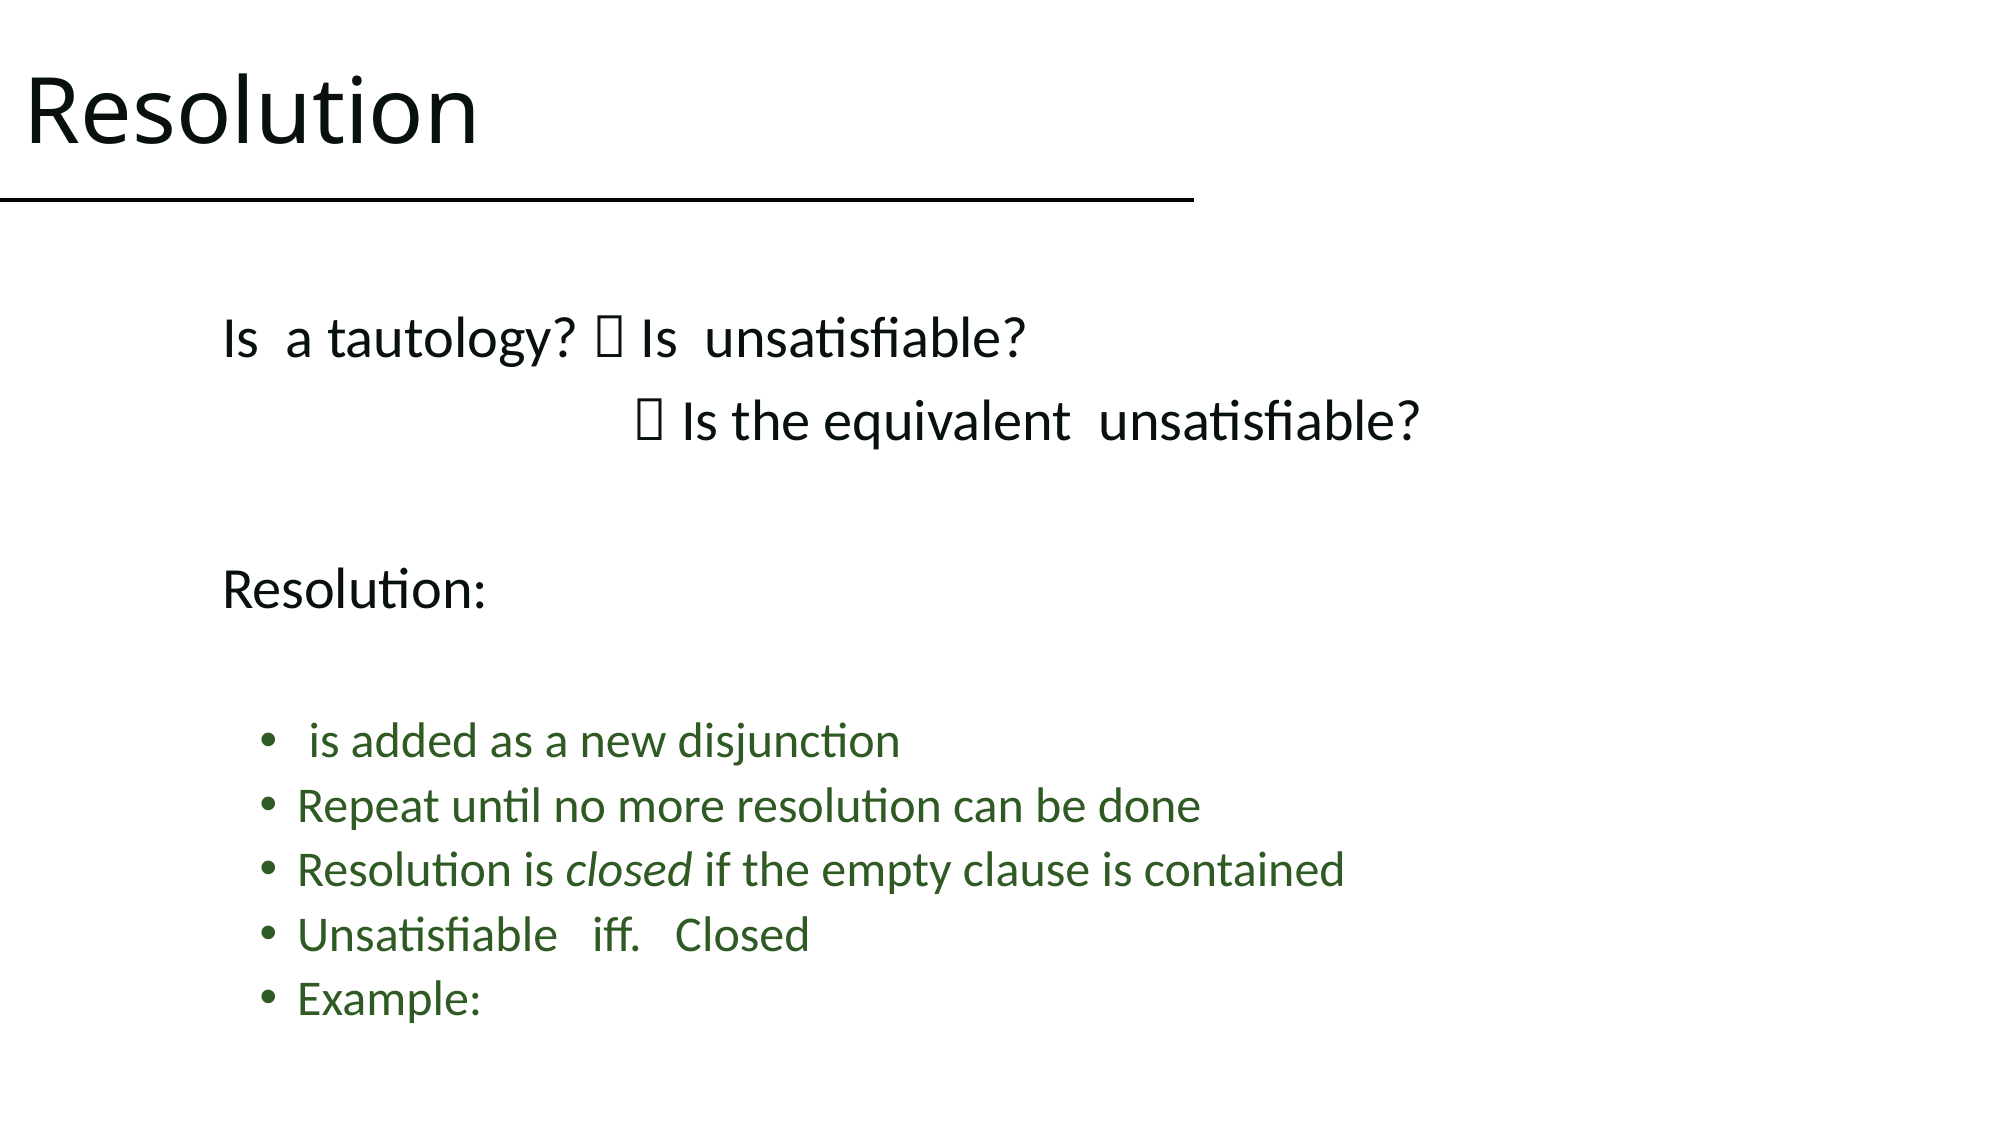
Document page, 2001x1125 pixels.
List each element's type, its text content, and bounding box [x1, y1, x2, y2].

title Resolution [8, 4, 1136, 223]
